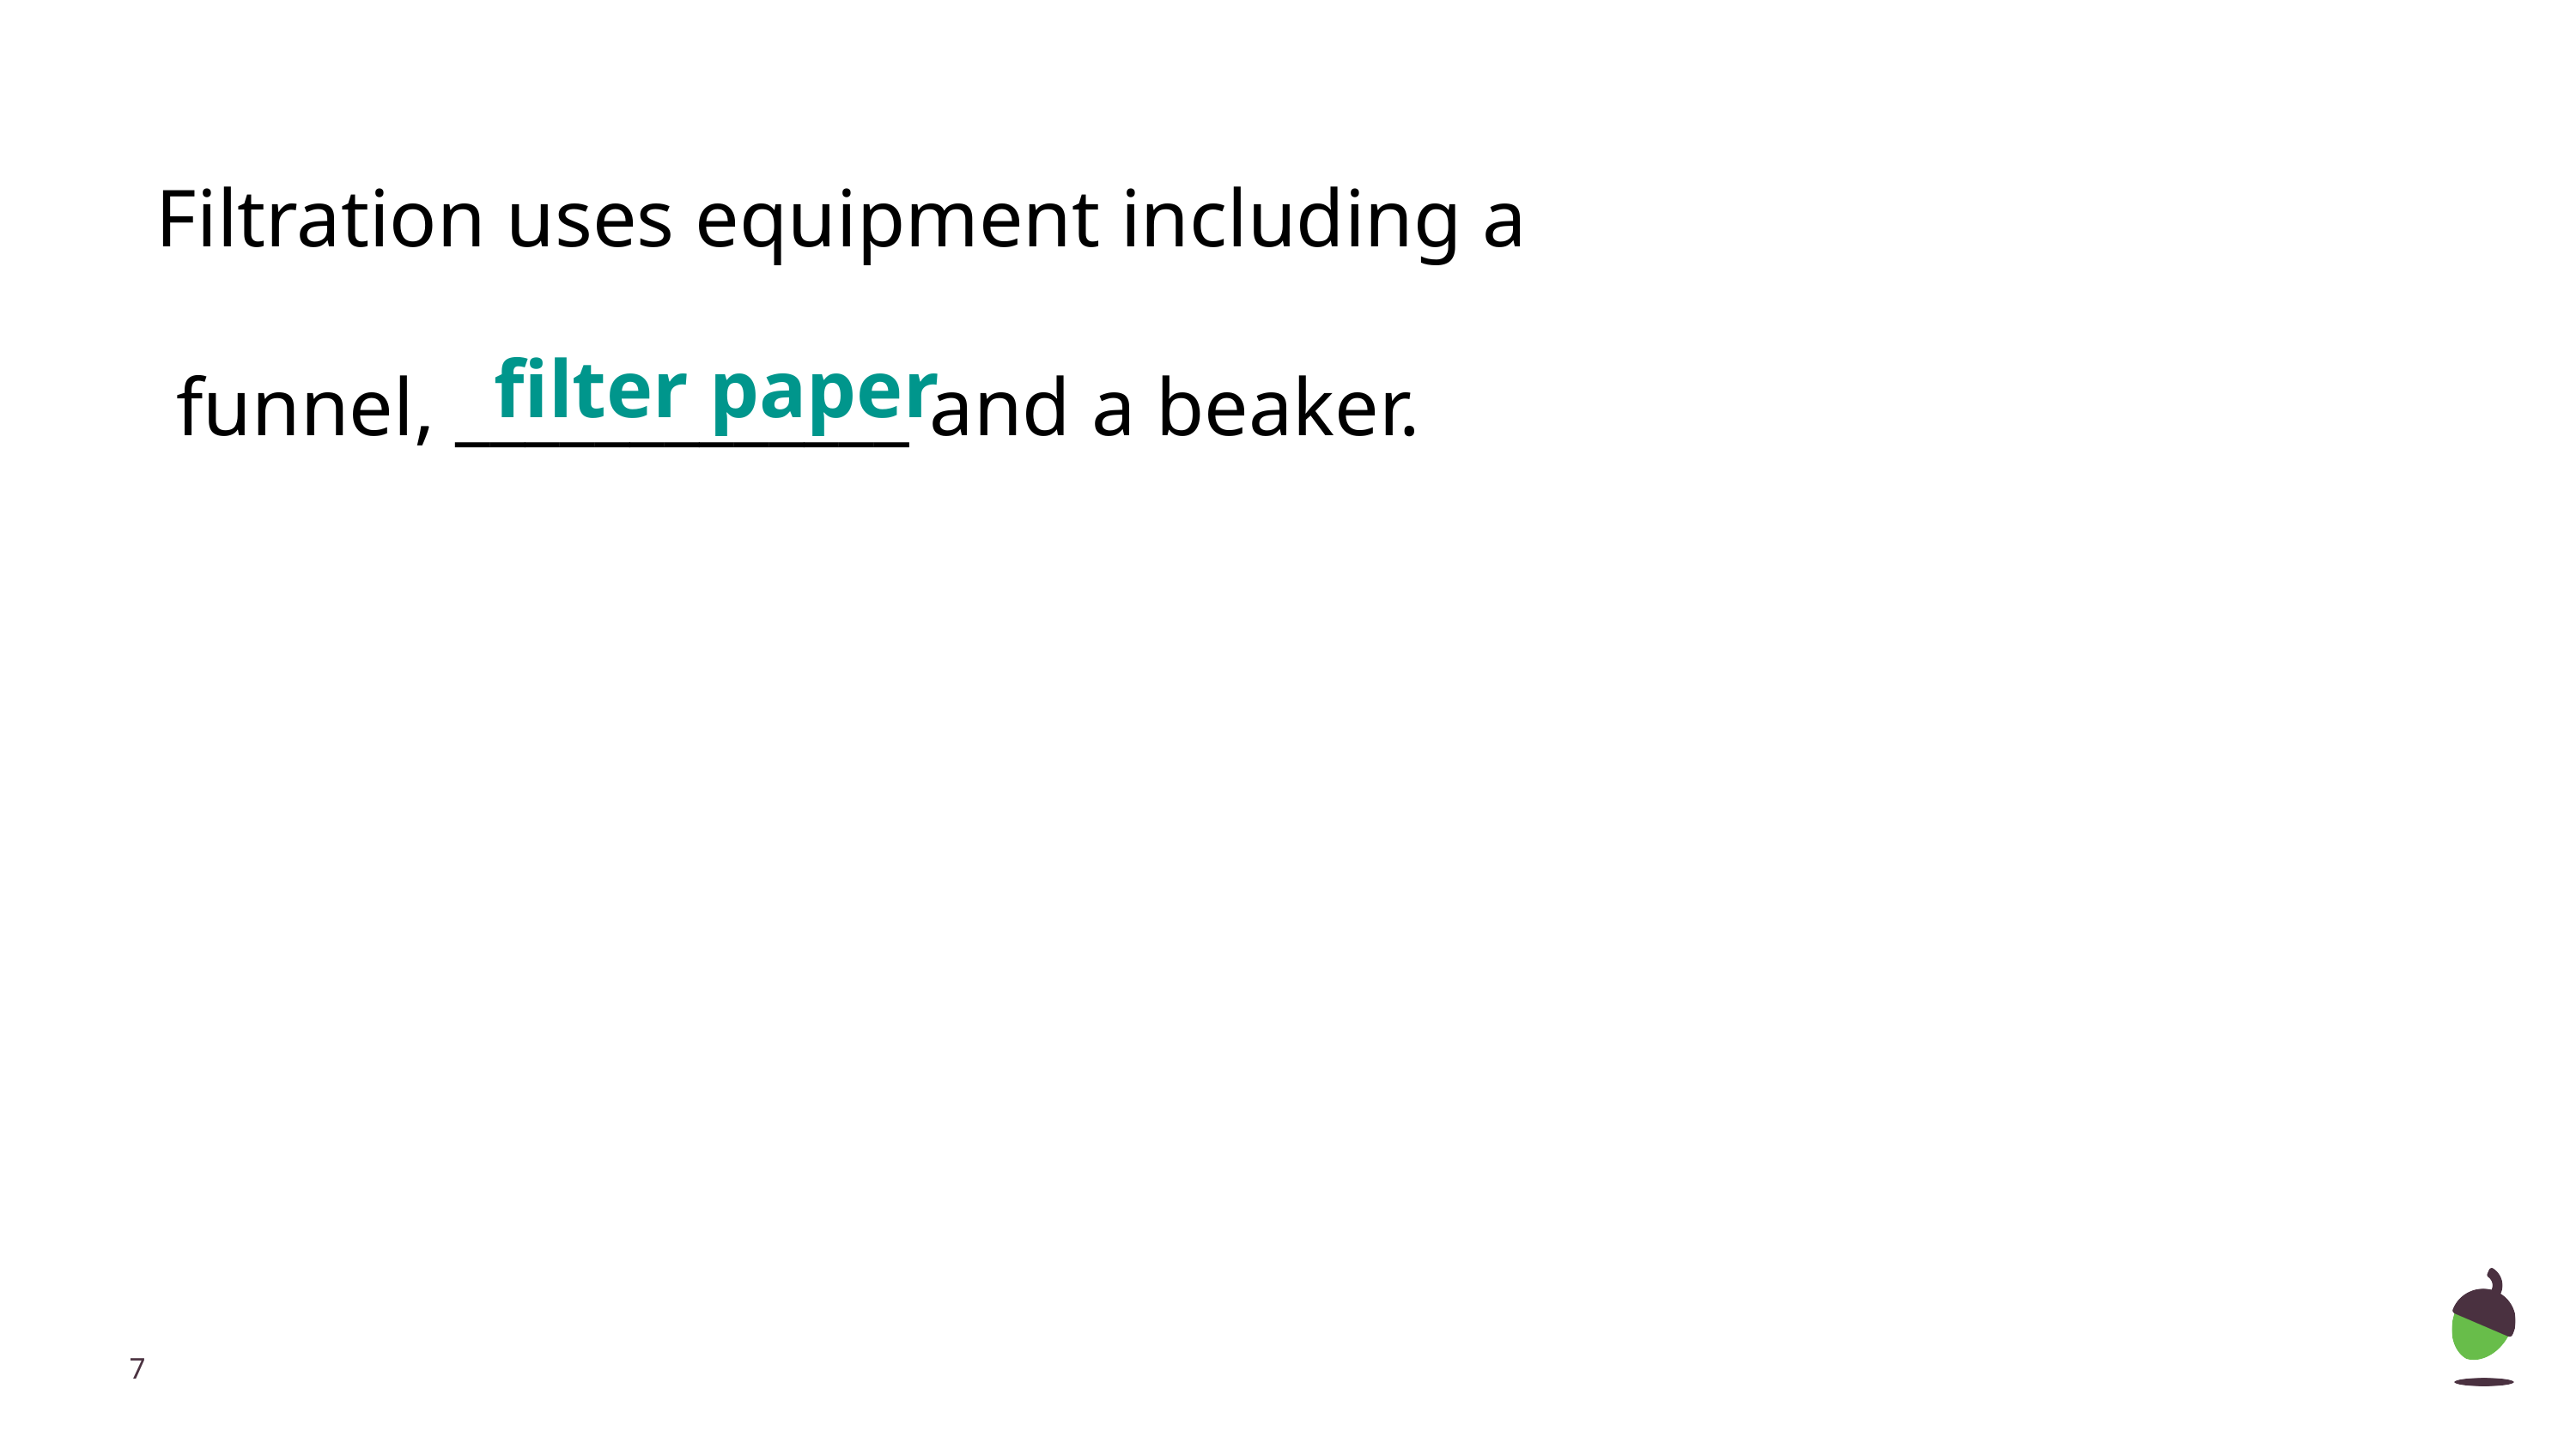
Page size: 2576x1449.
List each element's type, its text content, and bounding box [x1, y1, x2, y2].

slide_number ‹#› [129, 1349, 332, 1401]
text_box filter paper [481, 325, 1002, 506]
picture [2451, 1268, 2516, 1386]
text_box Filtration uses equipment including a funnel, _____________ and a beaker. [143, 155, 1820, 524]
